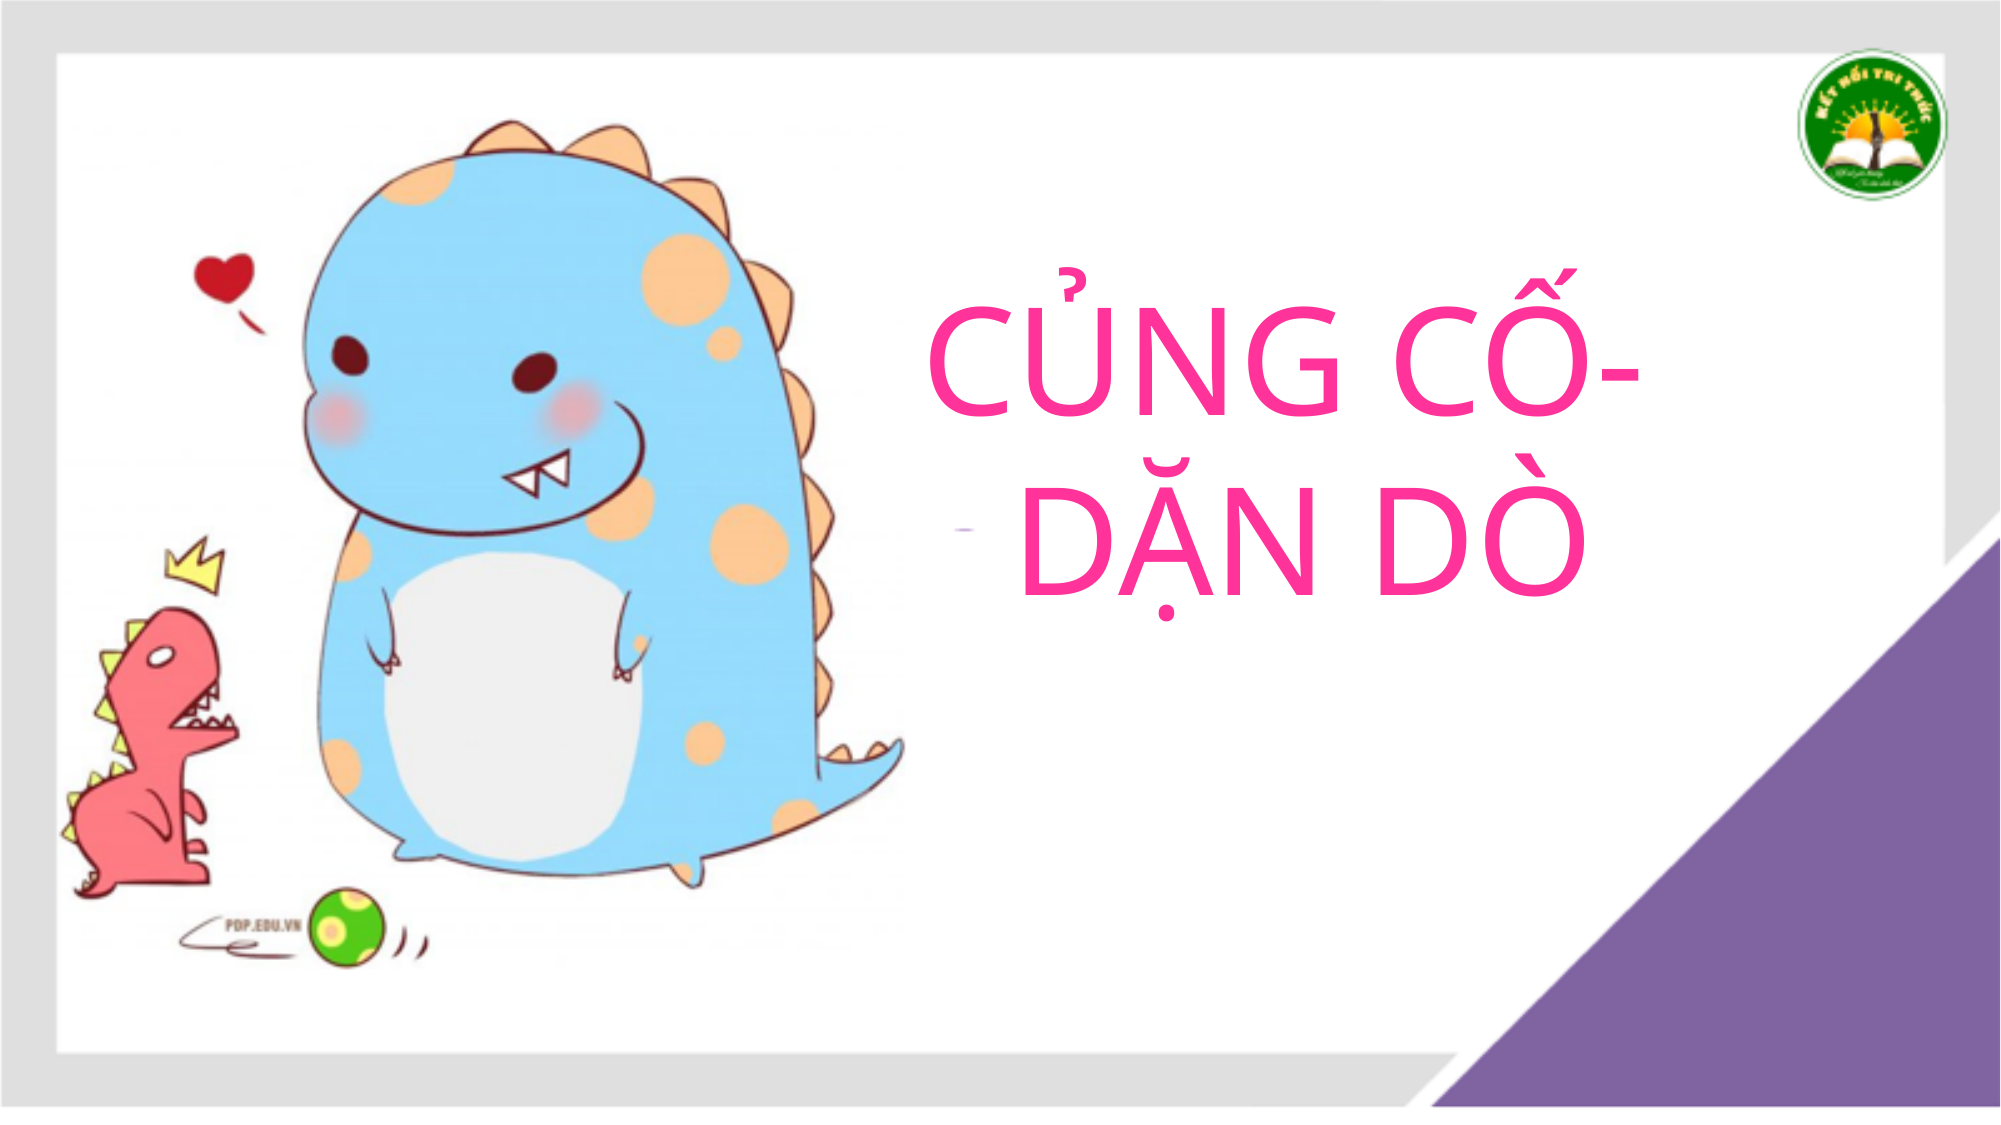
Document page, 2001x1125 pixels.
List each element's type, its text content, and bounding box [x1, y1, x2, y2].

text_box CỦNG CỐ- DẶN DÒ [648, 258, 1958, 634]
picture [0, 0, 2001, 1125]
